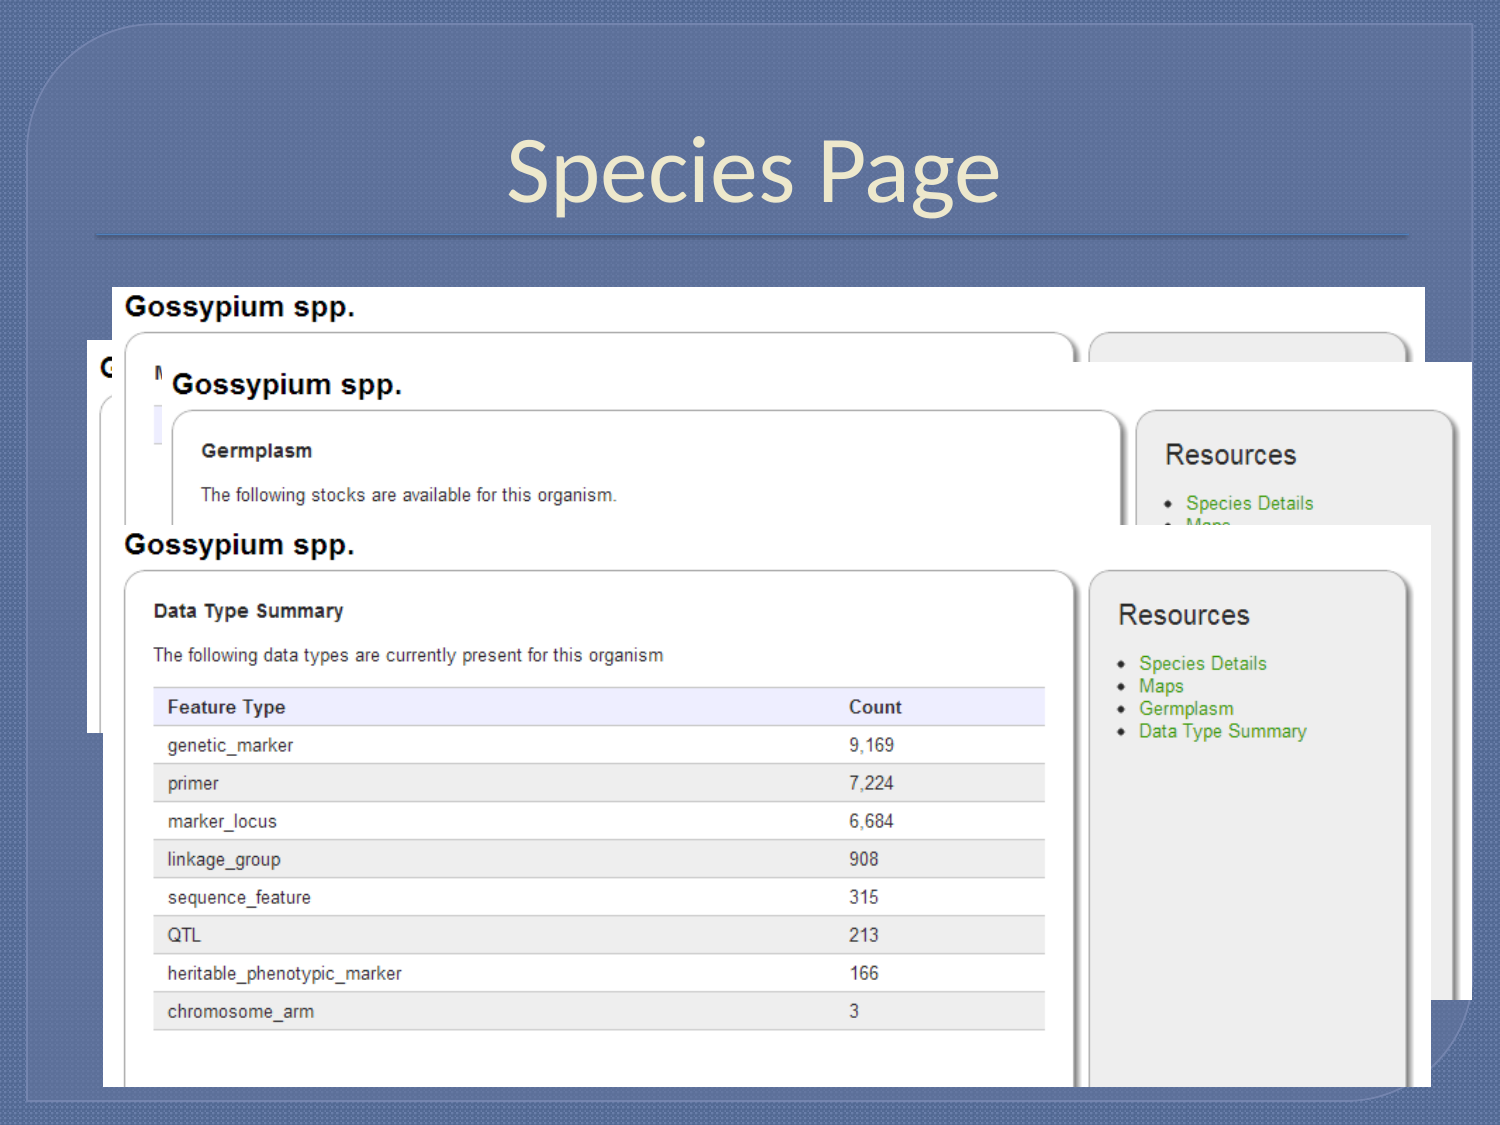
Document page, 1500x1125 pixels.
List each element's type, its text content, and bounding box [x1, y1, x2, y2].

title Species Page [75, 41, 1425, 230]
picture [87, 287, 1472, 1087]
